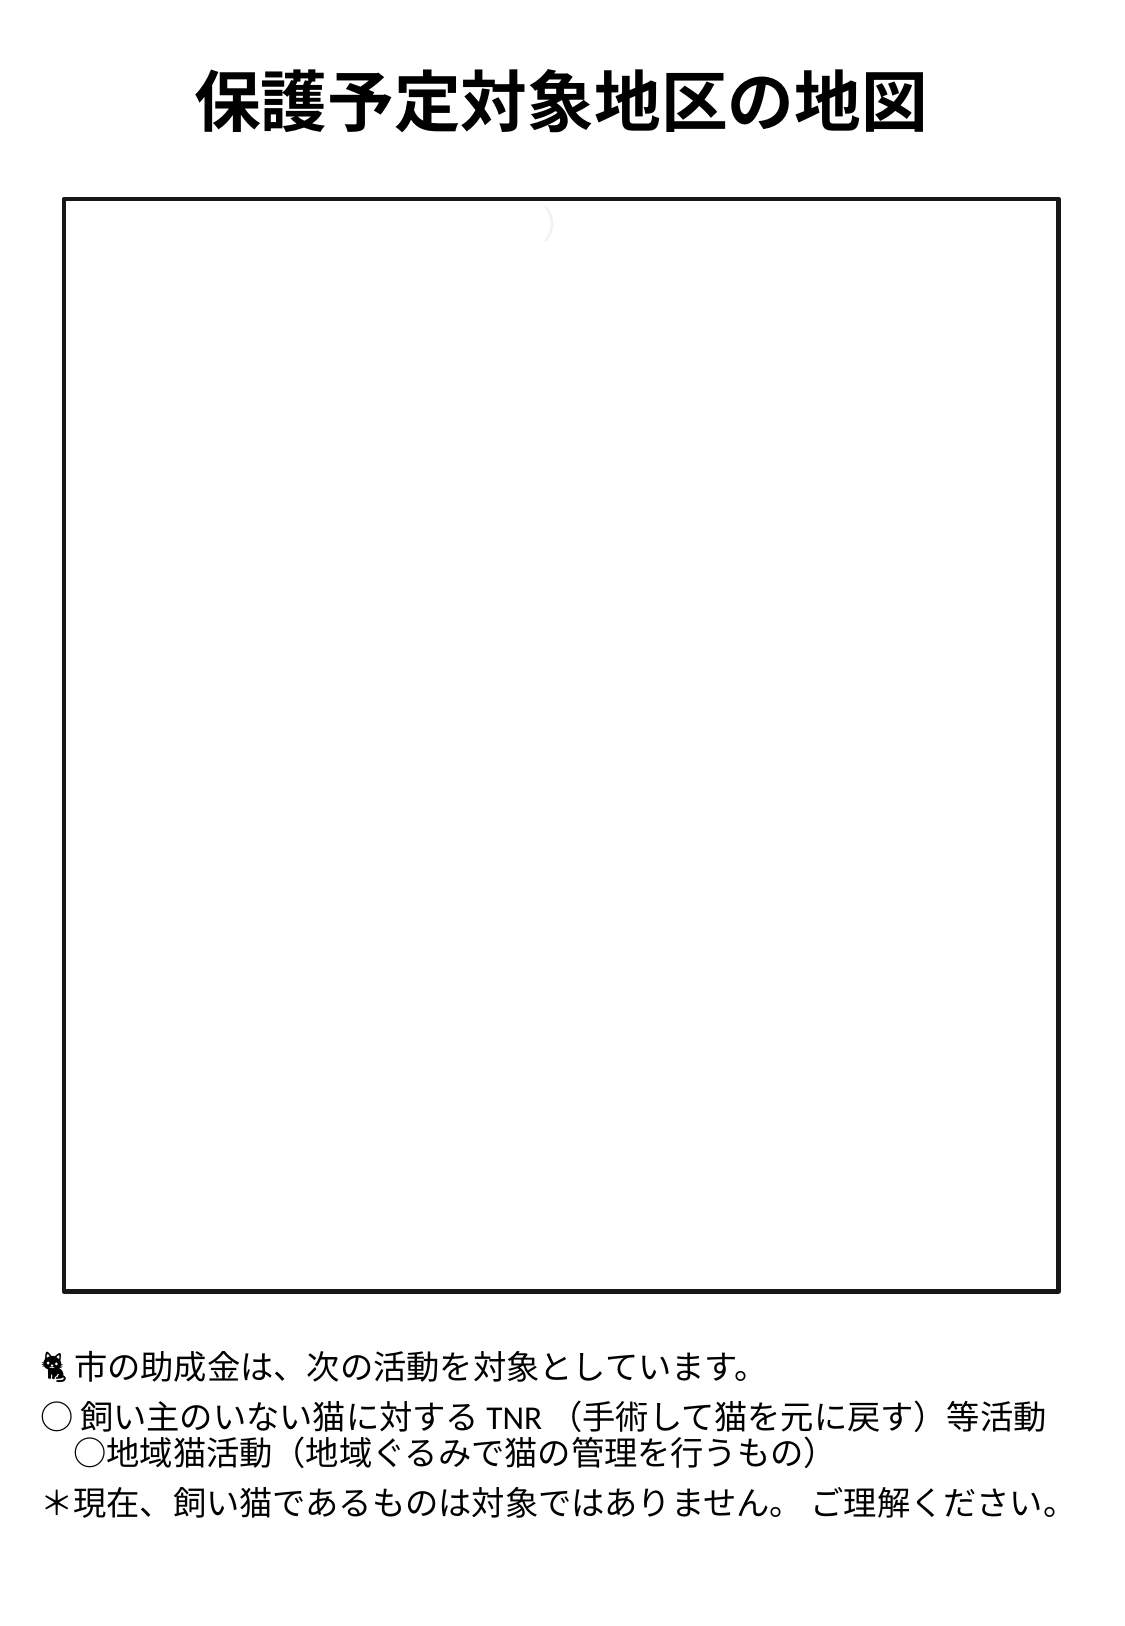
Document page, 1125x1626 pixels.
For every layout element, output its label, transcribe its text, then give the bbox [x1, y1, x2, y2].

subtitle 保護予定対象地区の地図 [63, 61, 1059, 199]
text_box ） [63, 199, 1059, 1292]
text_box 🐈市の助成金は、次の活動を対象としています。 ○飼い主のいない猫に対するTNR（手術して猫を元に戻す）等活動 ○地域猫活動（地域ぐるみで猫の管理を行うもの） ＊現在、飼い猫であるものは対象ではありません。 ご理解ください。 [25, 1343, 1102, 1578]
